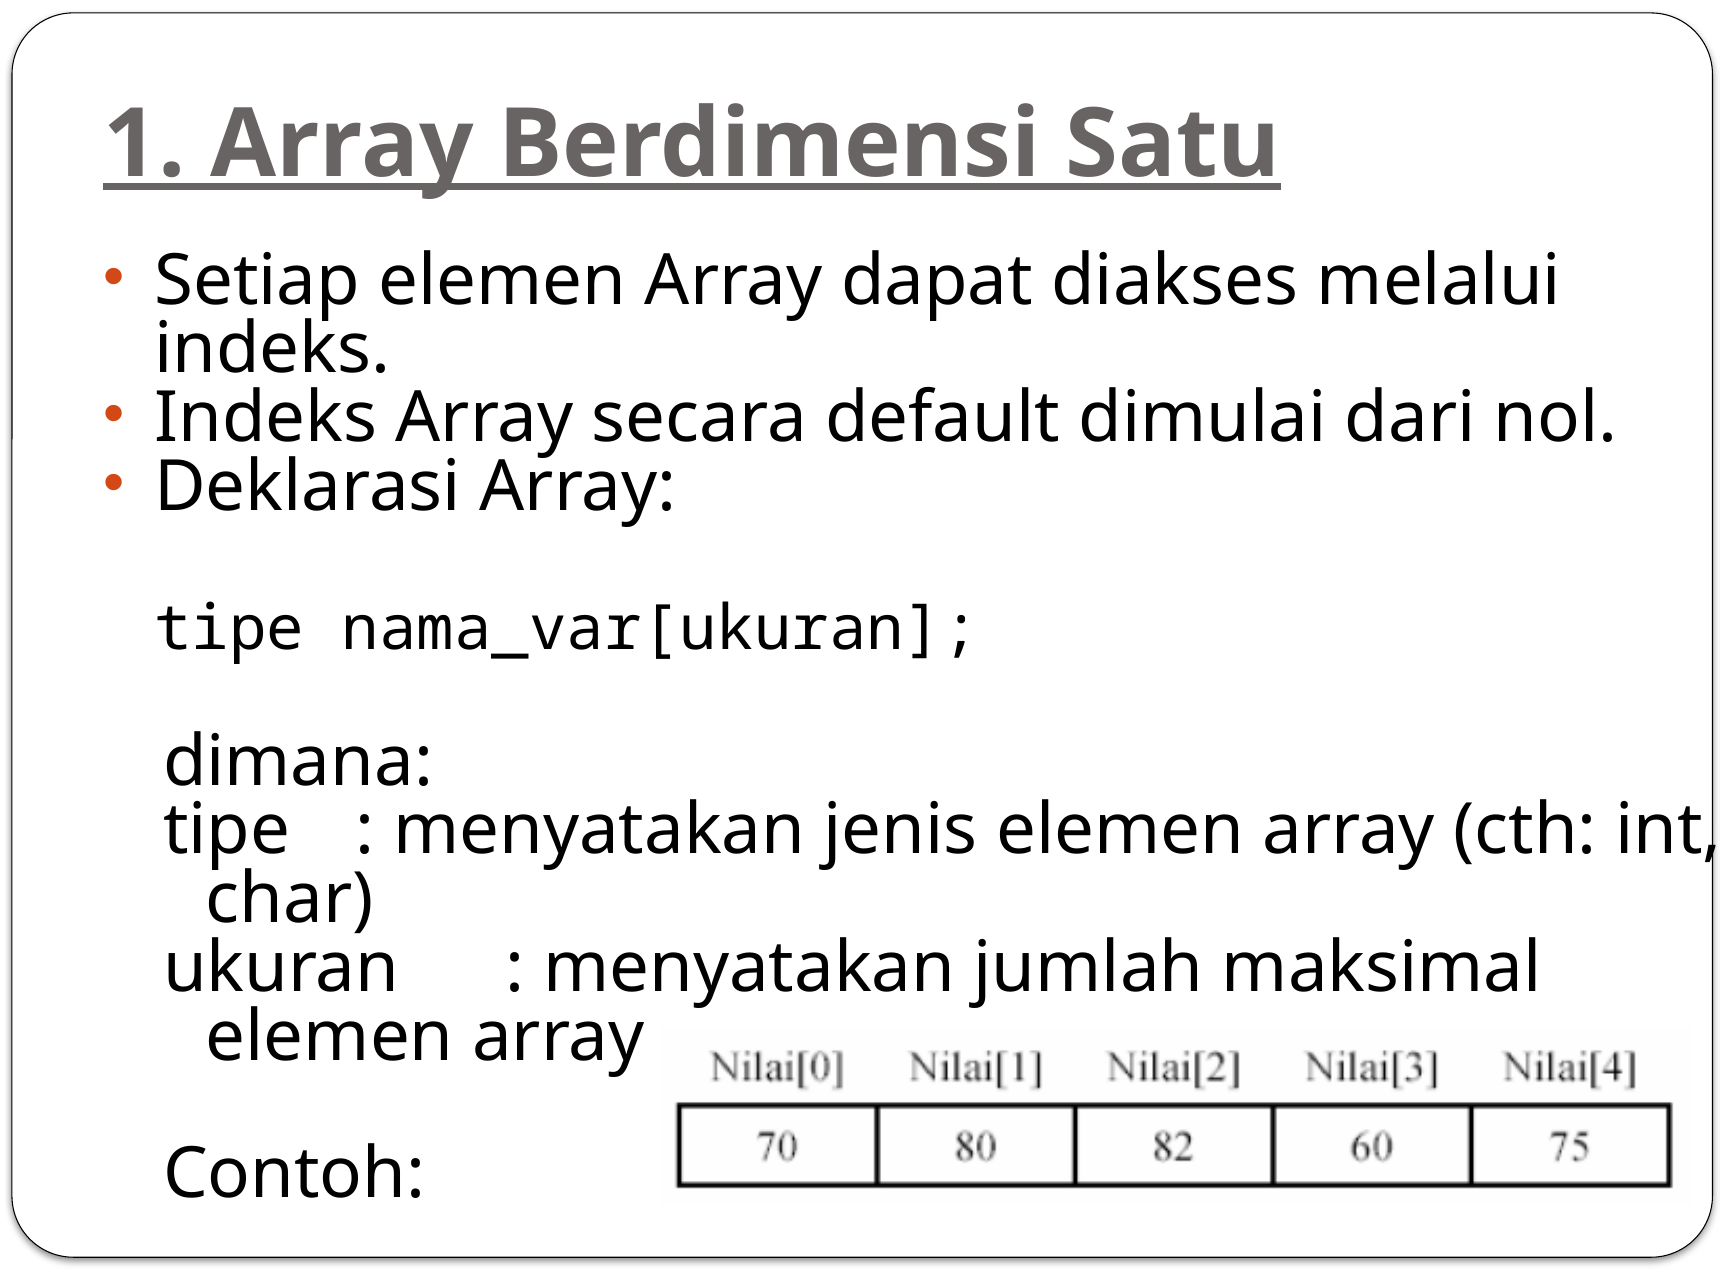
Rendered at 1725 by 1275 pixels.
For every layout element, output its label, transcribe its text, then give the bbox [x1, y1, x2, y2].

picture [660, 1026, 1692, 1205]
title 1. Array Berdimensi Satu [85, 61, 1640, 213]
list Setiap elemen Array dapat diakses melalui indeks. Indeks Array secara default dimulai dari nol. Deklarasi Array: tipe nama_var[ukuran]; dimana: tipe : menyatakan jenis elemen array (cth: int, char) ukuran : menyatakan jumlah maksimal elemen array Contoh: int_Nilai [5]; [85, 240, 1725, 1083]
